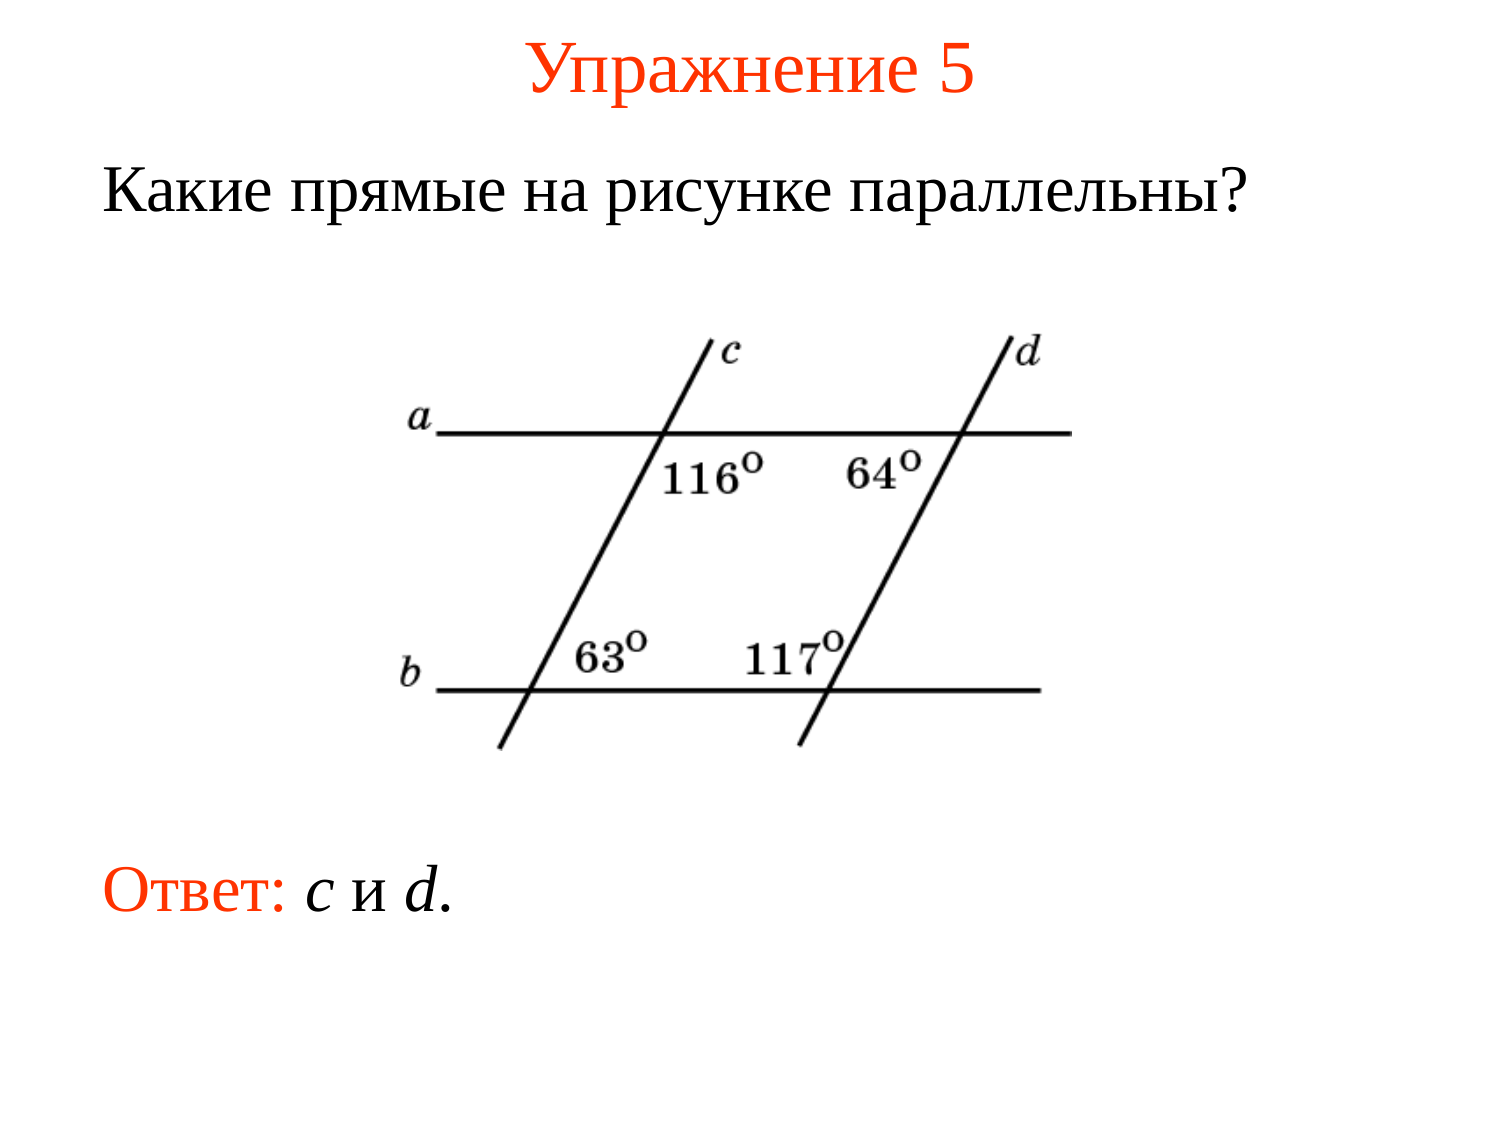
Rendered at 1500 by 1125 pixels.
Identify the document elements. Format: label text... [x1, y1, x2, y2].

title Упражнение 5 [112, 24, 1388, 100]
picture [399, 324, 1072, 751]
text_box Ответ: c и d. [87, 837, 1400, 933]
text_box Какие прямые на рисунке параллельны? [87, 137, 1475, 233]
